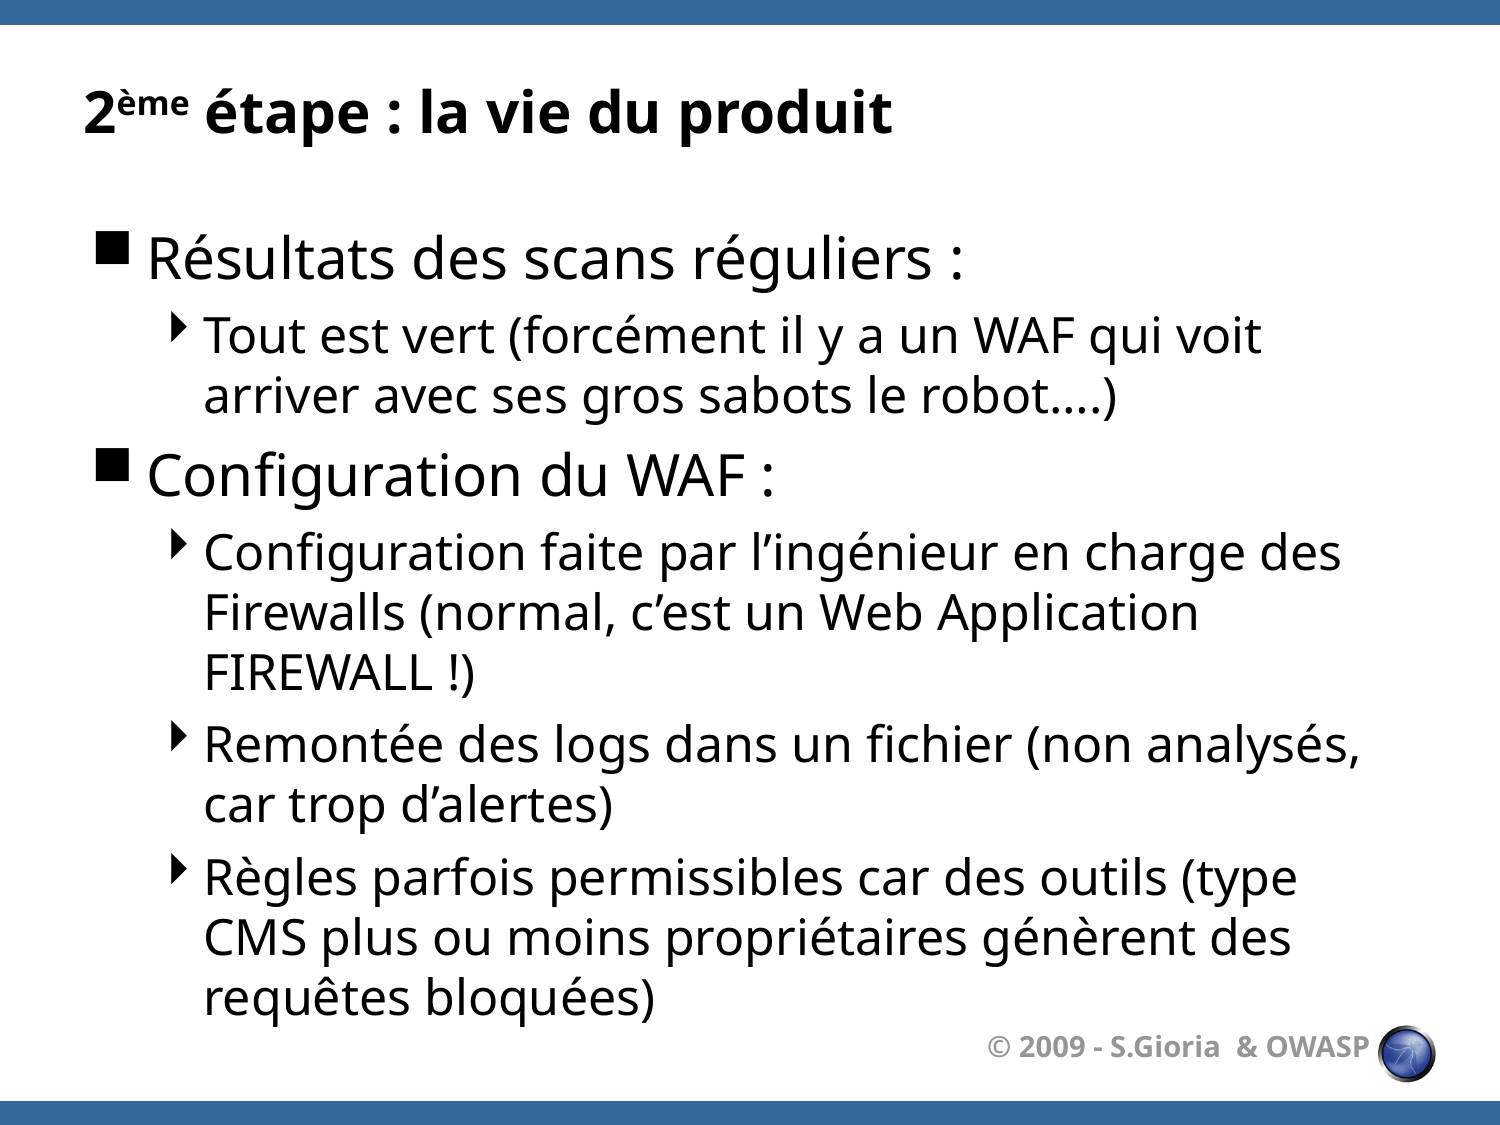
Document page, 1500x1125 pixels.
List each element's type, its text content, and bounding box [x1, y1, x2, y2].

title 2ème étape : la vie du produit [74, 7, 1426, 211]
list Résultats des scans réguliers : Tout est vert (forcément il y a un WAF qui voit arriver avec ses gros sabots le robot….) Configuration du WAF : Configuration faite par l’ingénieur en charge des Firewalls (normal, c’est un Web Application FIREWALL !) Remontée des logs dans un fichier (non analysés, car trop d’alertes) Règles parfois permissibles car des outils (type CMS plus ou moins propriétaires génèrent des requêtes bloquées) [74, 211, 1426, 1125]
picture [1426, 1024, 1438, 1083]
